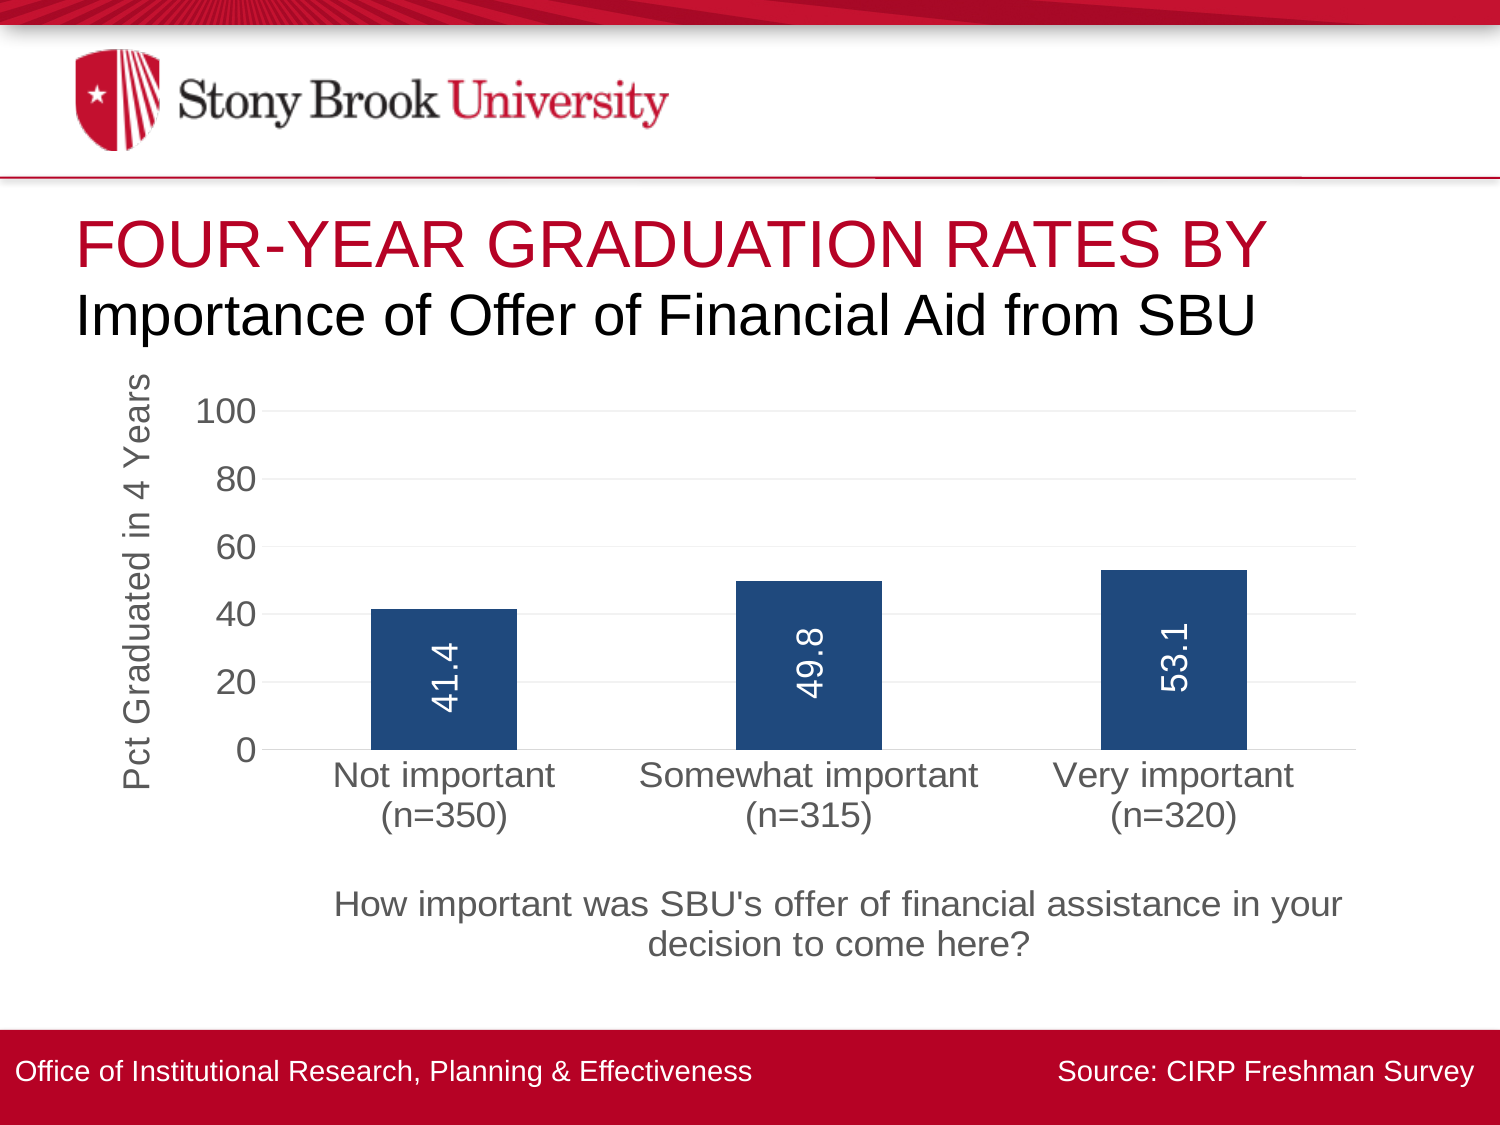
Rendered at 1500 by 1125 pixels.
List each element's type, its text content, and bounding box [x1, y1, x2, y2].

list Importance of Offer of Financial Aid from SBU [75, 324, 1425, 345]
chart [74, 374, 1426, 976]
picture [0, 0, 1500, 25]
list Four-Year Graduation Rates By [75, 192, 1425, 324]
